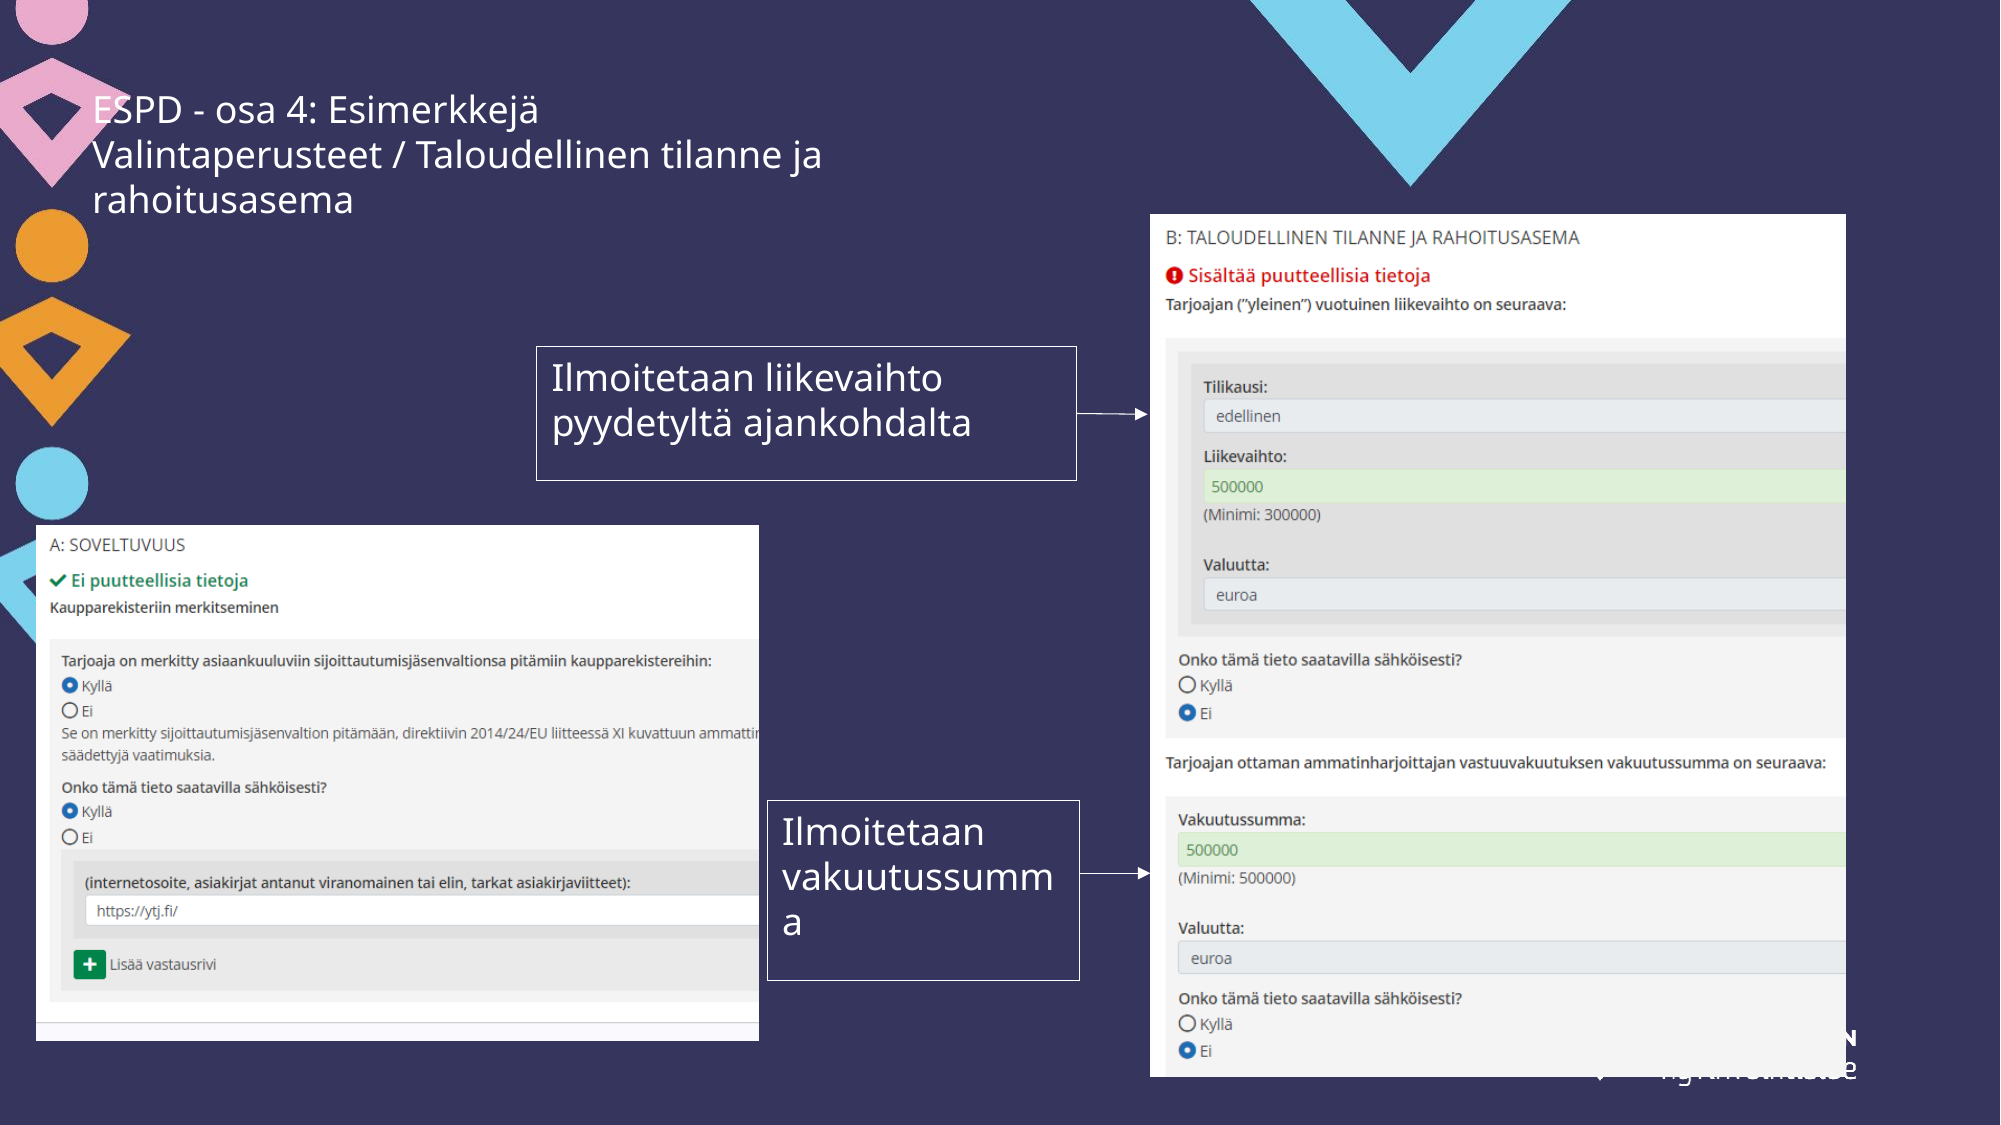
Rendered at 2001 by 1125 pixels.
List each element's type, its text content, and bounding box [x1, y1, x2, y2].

picture [0, 0, 2000, 1125]
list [1150, 214, 1846, 1078]
text_box ESPD - osa 4: Esimerkkejä Valintaperusteet / Taloudellinen tilanne ja rahoitusasema [77, 78, 1078, 229]
text_box Ilmoitetaan liikevaihto pyydetyltä ajankohdalta [536, 346, 1077, 481]
text_box Ilmoitetaan vakuutussumma [767, 800, 1080, 981]
